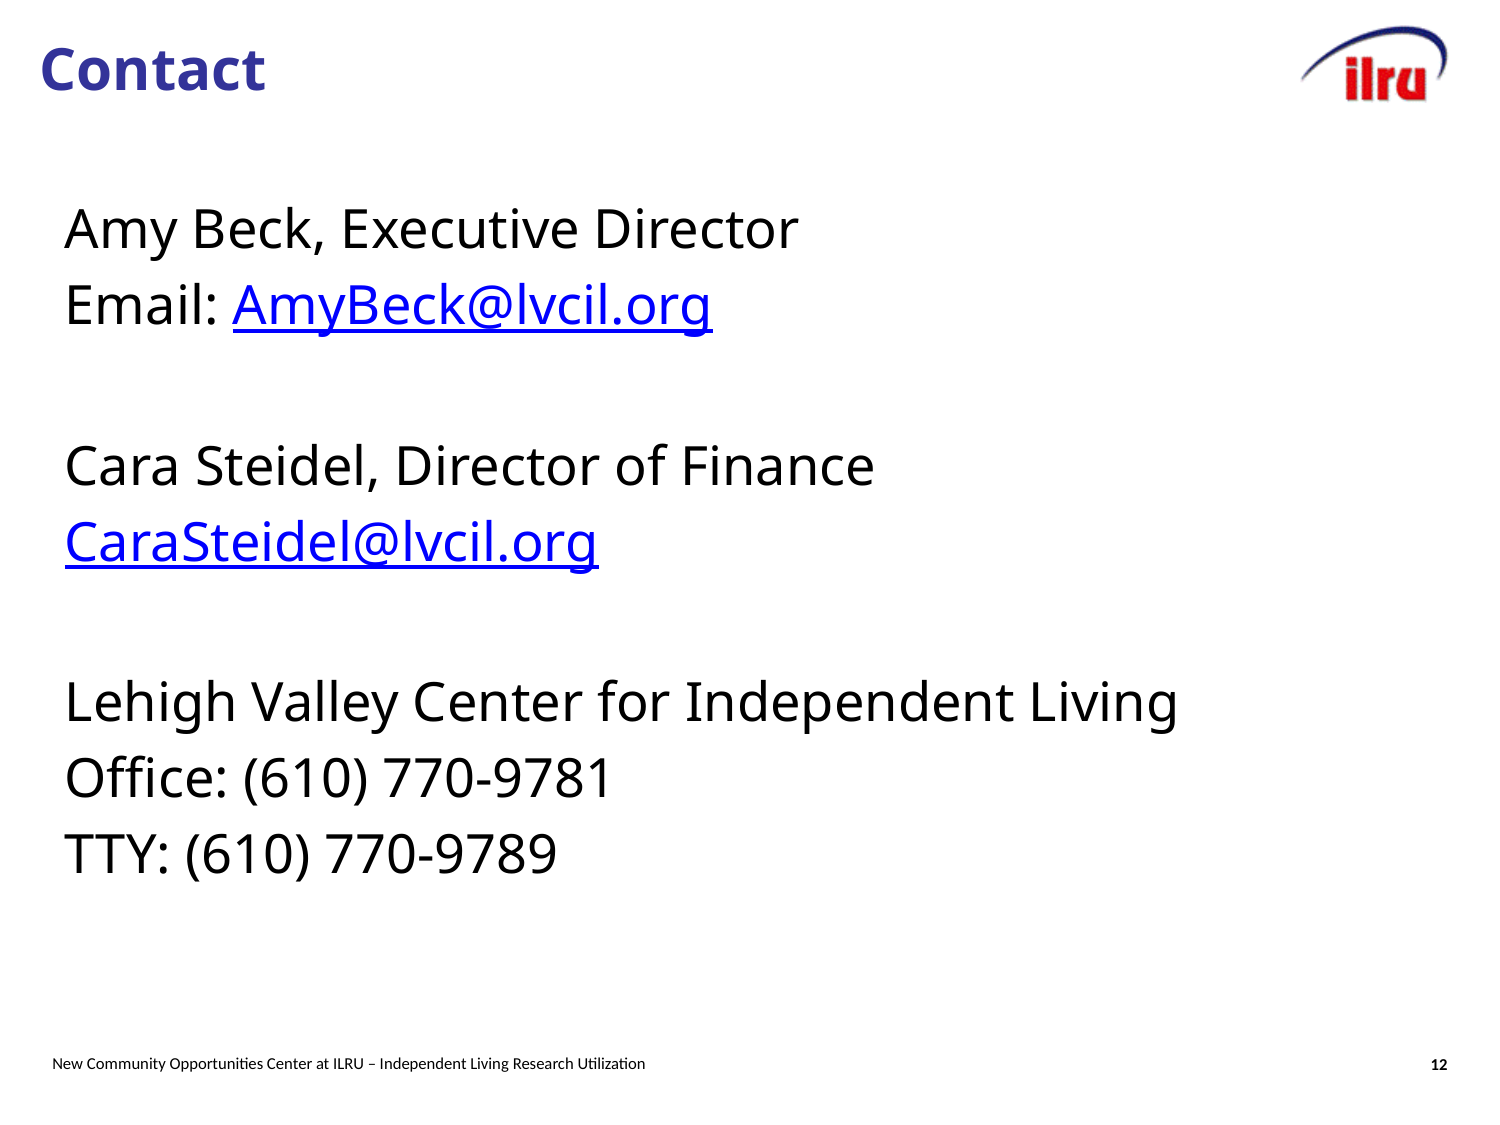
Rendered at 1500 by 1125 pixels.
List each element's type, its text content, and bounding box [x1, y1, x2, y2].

text_box New Community Opportunities Center at ILRU – Independent Living Research Utilization [37, 1045, 788, 1081]
picture [1325, 24, 1463, 103]
text_box 12 [1362, 1046, 1463, 1088]
title Contact [24, 24, 1325, 143]
list Amy Beck, Executive Director Email: AmyBeck@lvcil.org Cara Steidel, Director of Finance CaraSteidel@lvcil.org Lehigh Valley Center for Independent Living Office: (610) 770-9781 TTY: (610) 770-9789 [50, 187, 1463, 1038]
